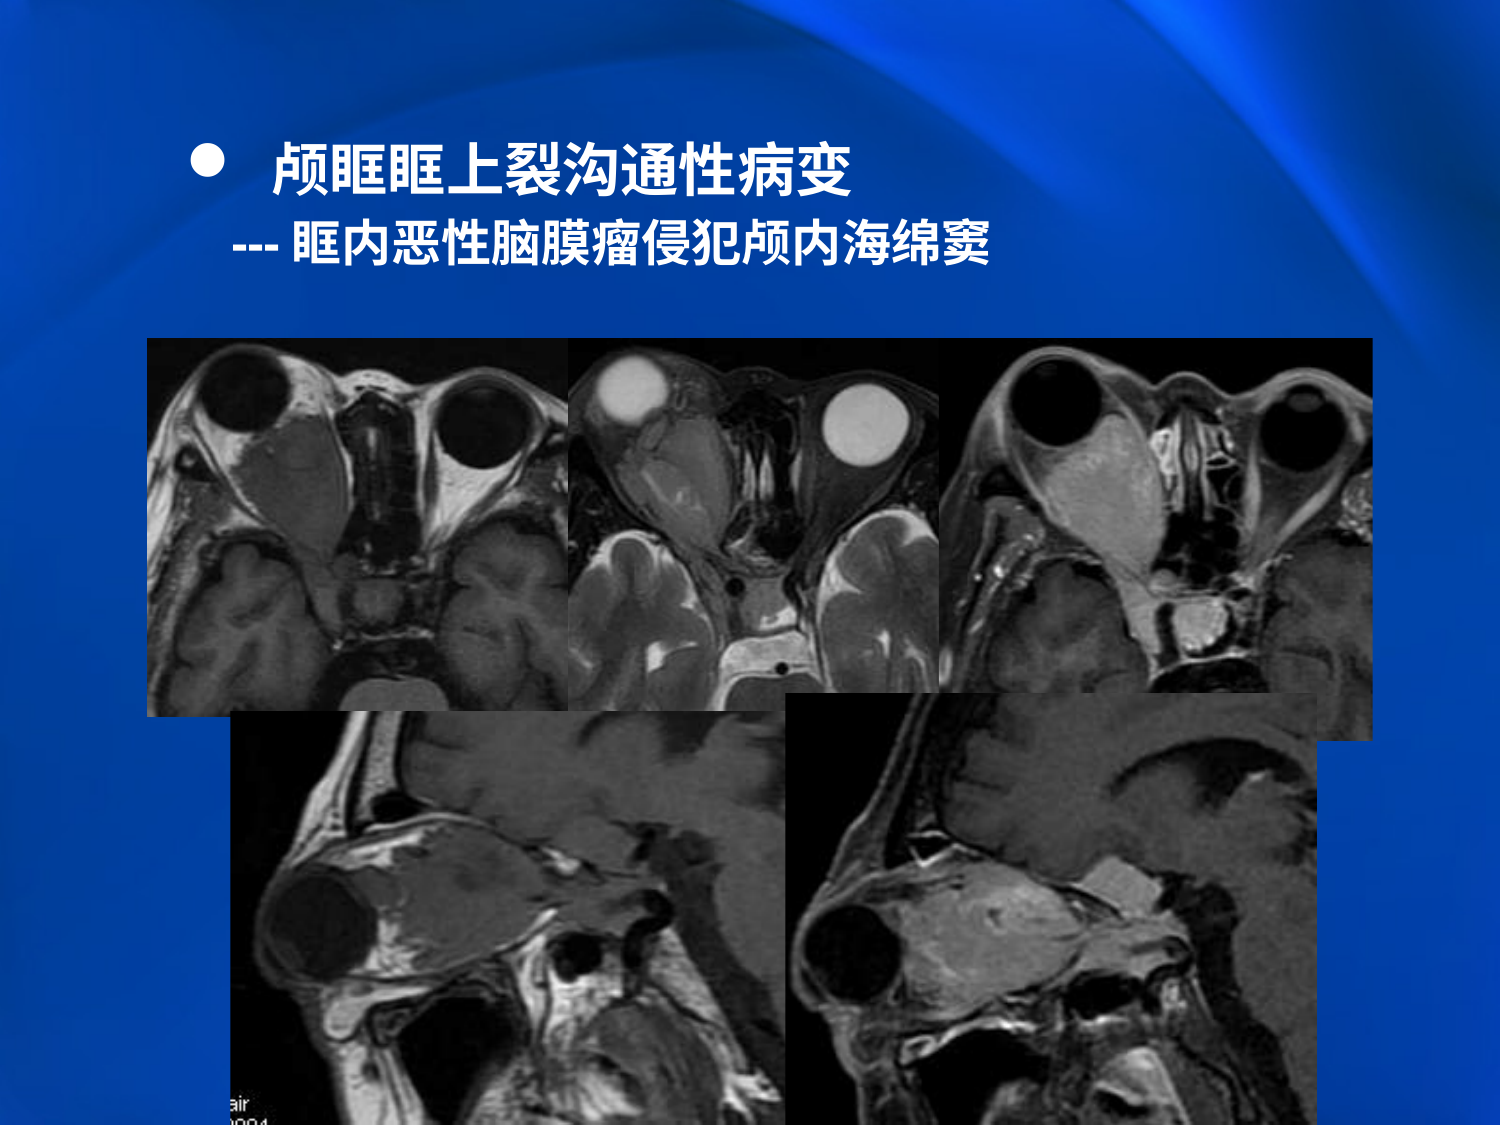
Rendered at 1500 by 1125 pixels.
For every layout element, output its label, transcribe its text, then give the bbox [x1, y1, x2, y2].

text_box 颅眶眶上裂沟通性病变 ---眶内恶性脑膜瘤侵犯颅内海绵窦 [171, 125, 1317, 281]
picture [0, 0, 1500, 1125]
